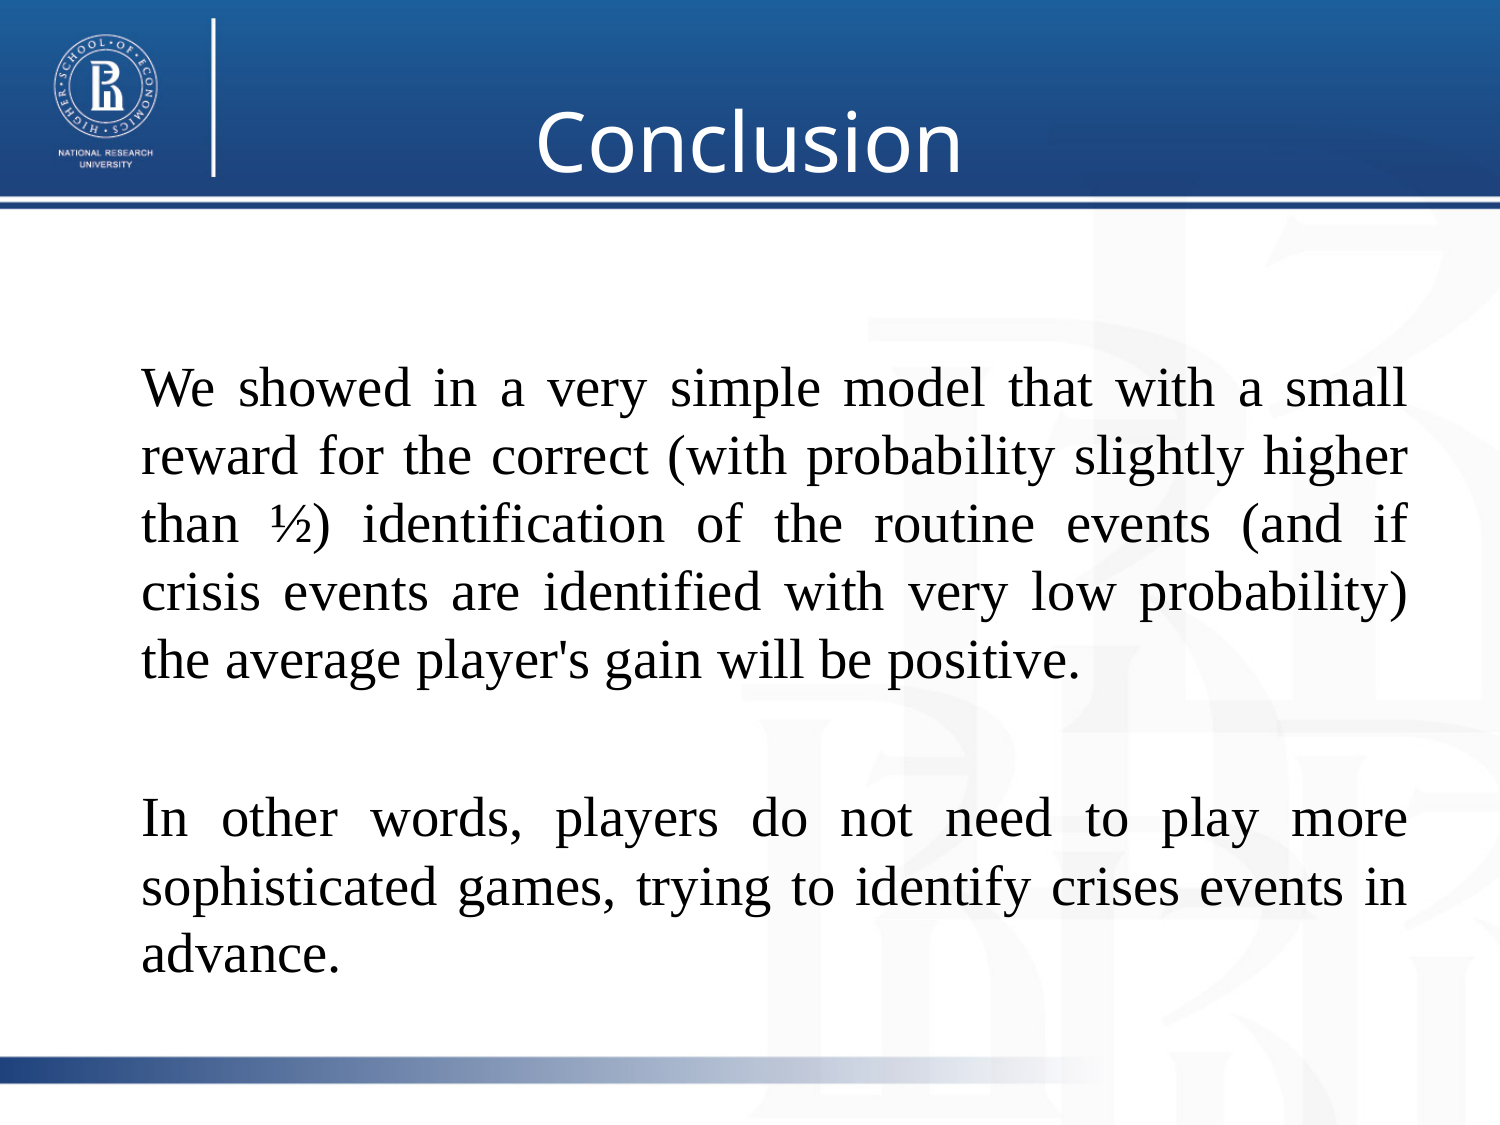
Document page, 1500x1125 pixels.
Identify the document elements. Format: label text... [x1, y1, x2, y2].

list We showed in a very simple model that with a small reward for the correct (with probability slightly higher than ½) identification of the routine events (and if crisis events are identified with very low probability) the average player's gain will be positive. In other words, players do not need to play more sophisticated games, trying to identify crises events in advance. [74, 262, 1426, 1006]
picture [0, 1, 1500, 1125]
title Conclusion [74, 44, 1426, 233]
